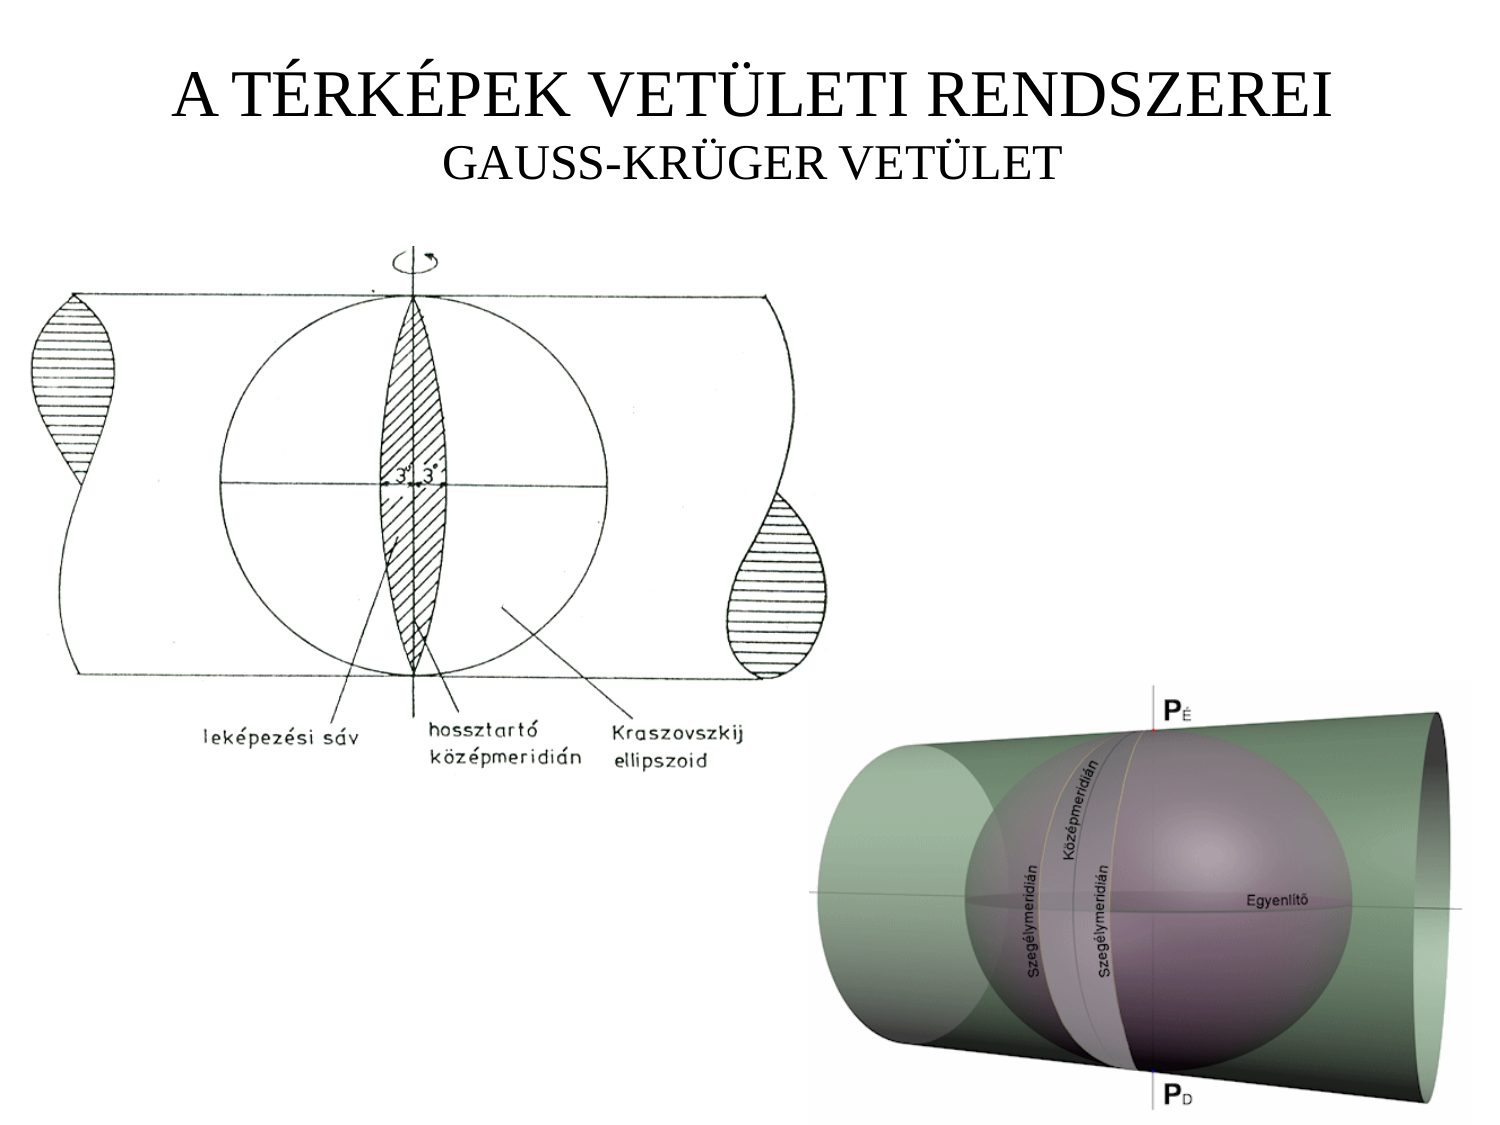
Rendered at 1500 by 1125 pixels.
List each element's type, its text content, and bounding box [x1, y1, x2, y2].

picture [17, 246, 1471, 1125]
text_box A TÉRKÉPEK VETÜLETI RENDSZEREI GAUSS-KRÜGER VETÜLET [2, 42, 1500, 198]
